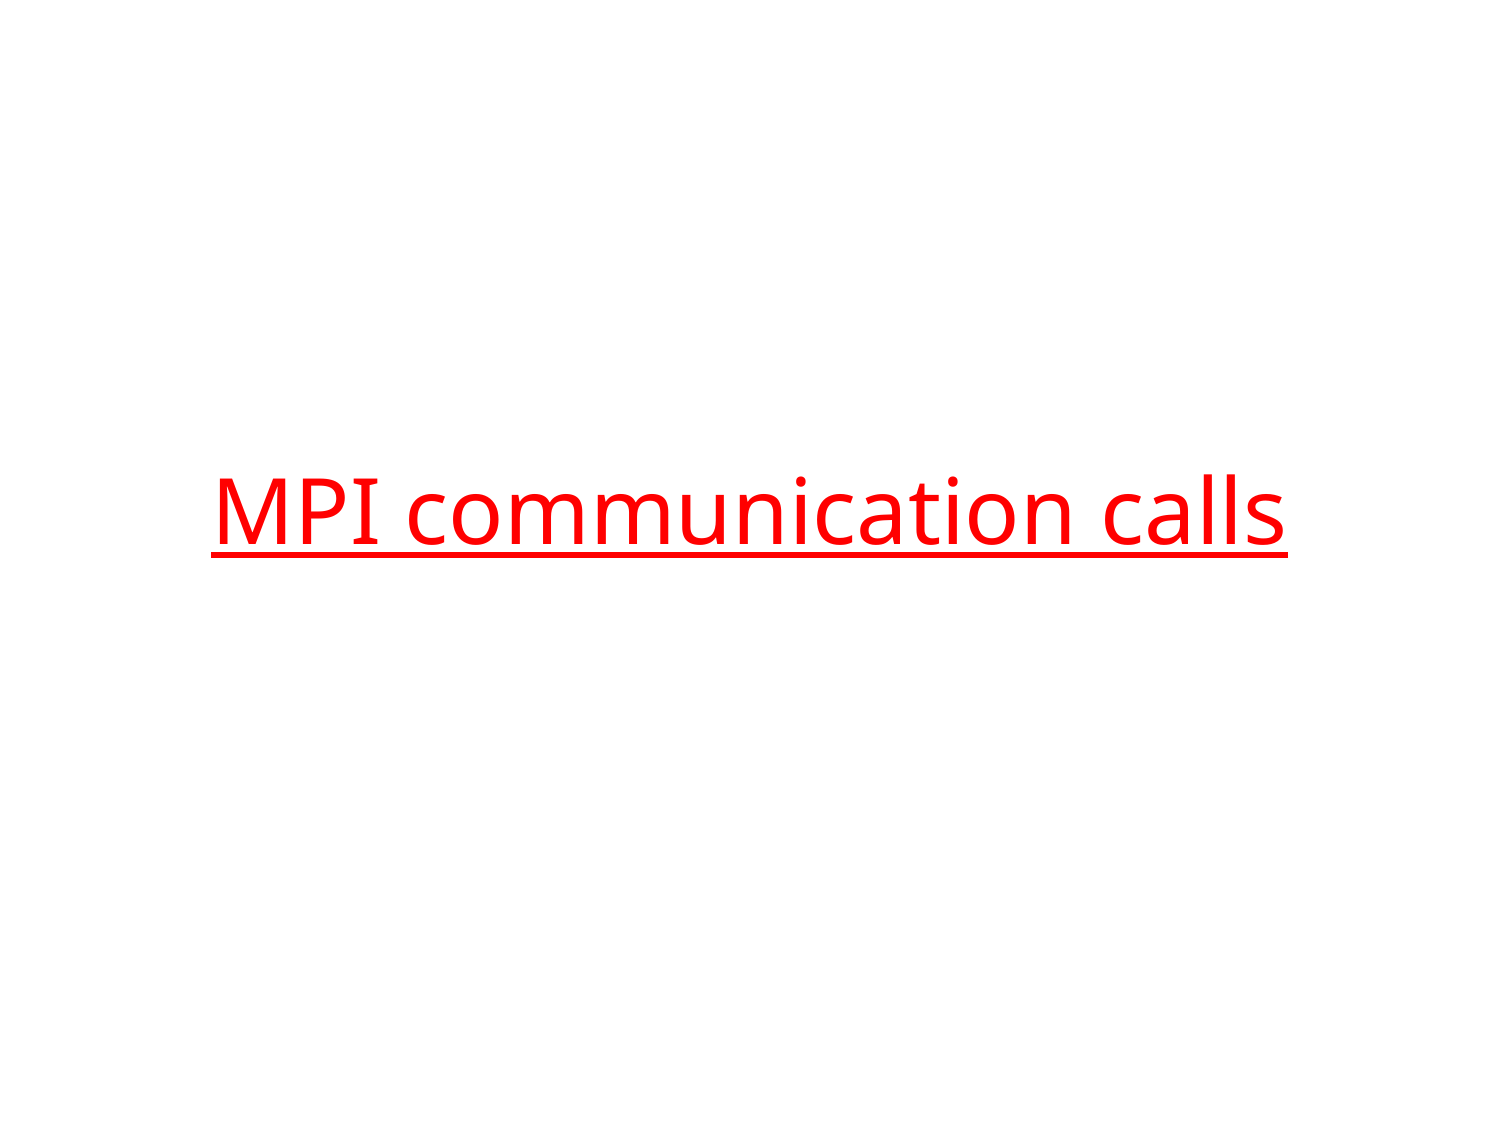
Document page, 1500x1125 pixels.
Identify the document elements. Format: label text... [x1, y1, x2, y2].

title MPI communication calls [112, 387, 1388, 629]
